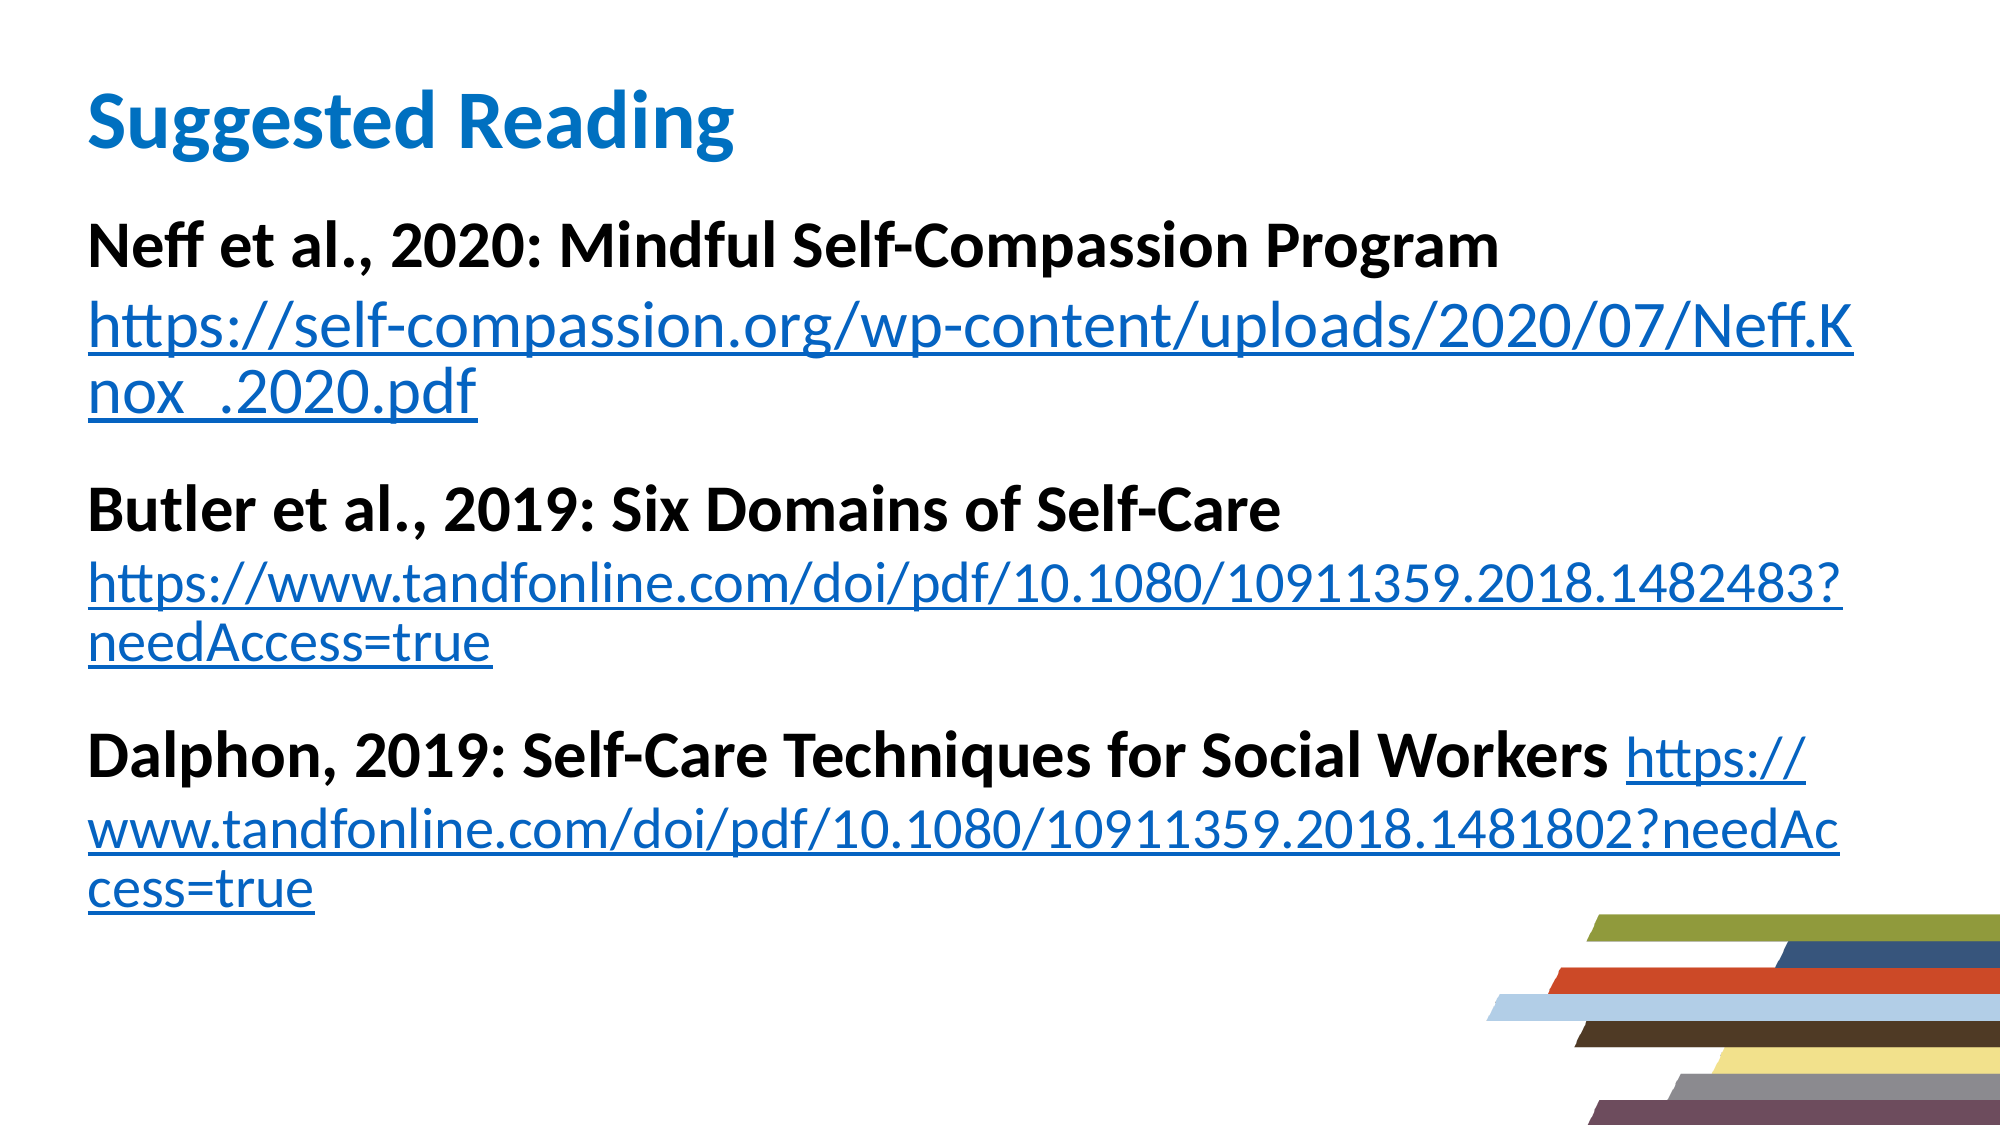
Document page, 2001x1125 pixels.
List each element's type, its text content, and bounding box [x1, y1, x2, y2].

title Suggested Reading [72, 37, 1798, 193]
list Neff et al., 2020: Mindful Self-Compassion Program https://self-compassion.org/wp-content/uploads/2020/07/Neff.Knox_.2020.pdf Butler et al., 2019: Six Domains of Self-Care https://www.tandfonline.com/doi/pdf/10.1080/10911359.2018.1482483?needAccess=true Dalphon, 2019: Self-Care Techniques for Social Workers https://www.tandfonline.com/doi/pdf/10.1080/10911359.2018.1481802?needAccess=true [72, 193, 1873, 992]
picture [1460, 840, 2000, 1125]
